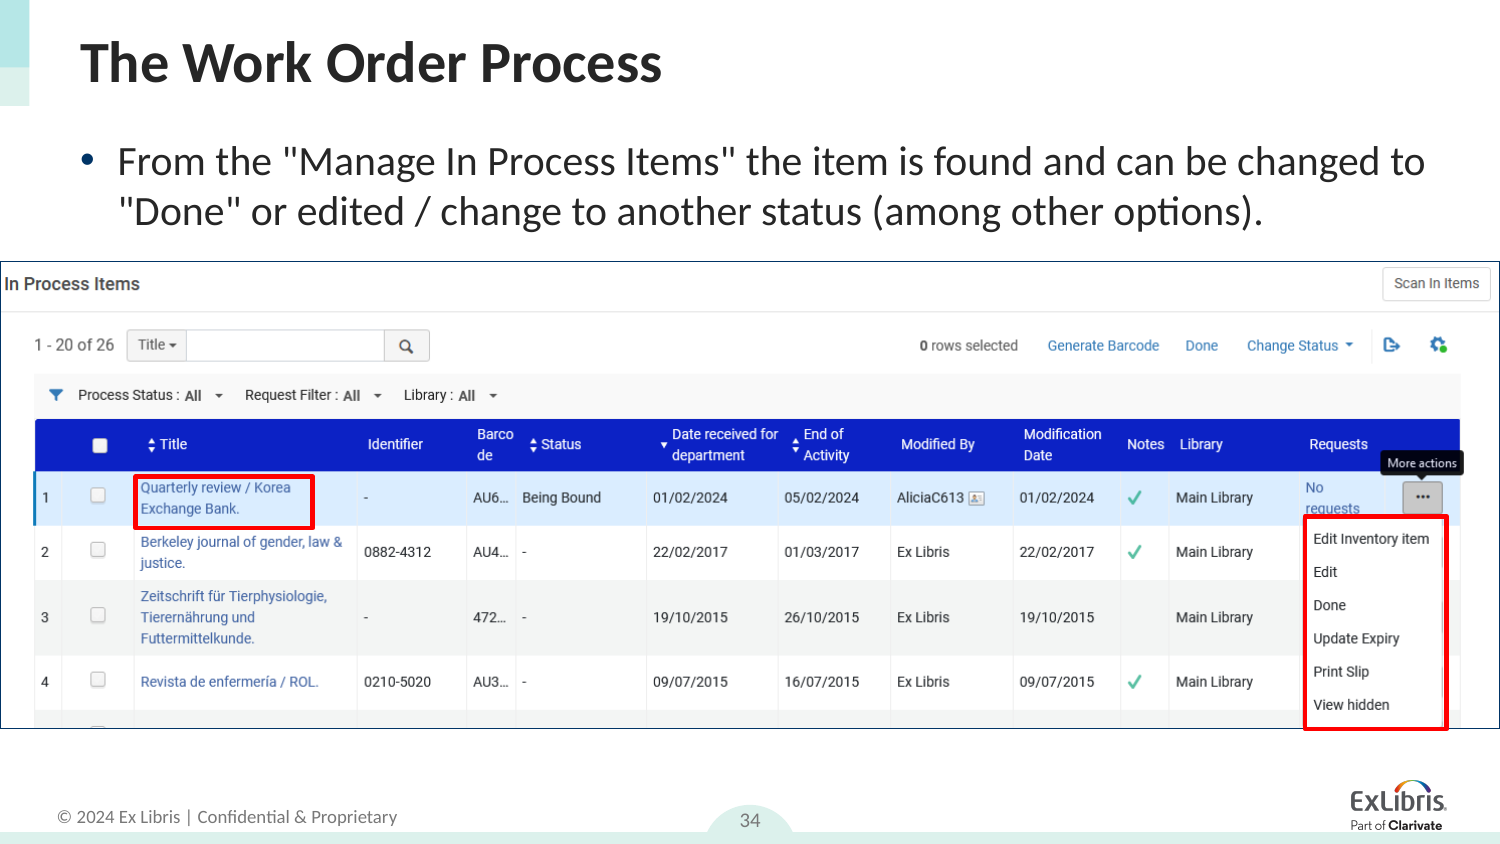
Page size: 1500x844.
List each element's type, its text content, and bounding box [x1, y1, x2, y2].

picture [1351, 780, 1447, 830]
picture [0, 261, 1500, 730]
title The Work Order Process [64, 11, 1447, 107]
slide_number 34 [705, 789, 795, 844]
list From the "Manage In Process Items" the item is found and can be changed to "Done" or edited / change to another status (among other options). [64, 126, 1447, 257]
